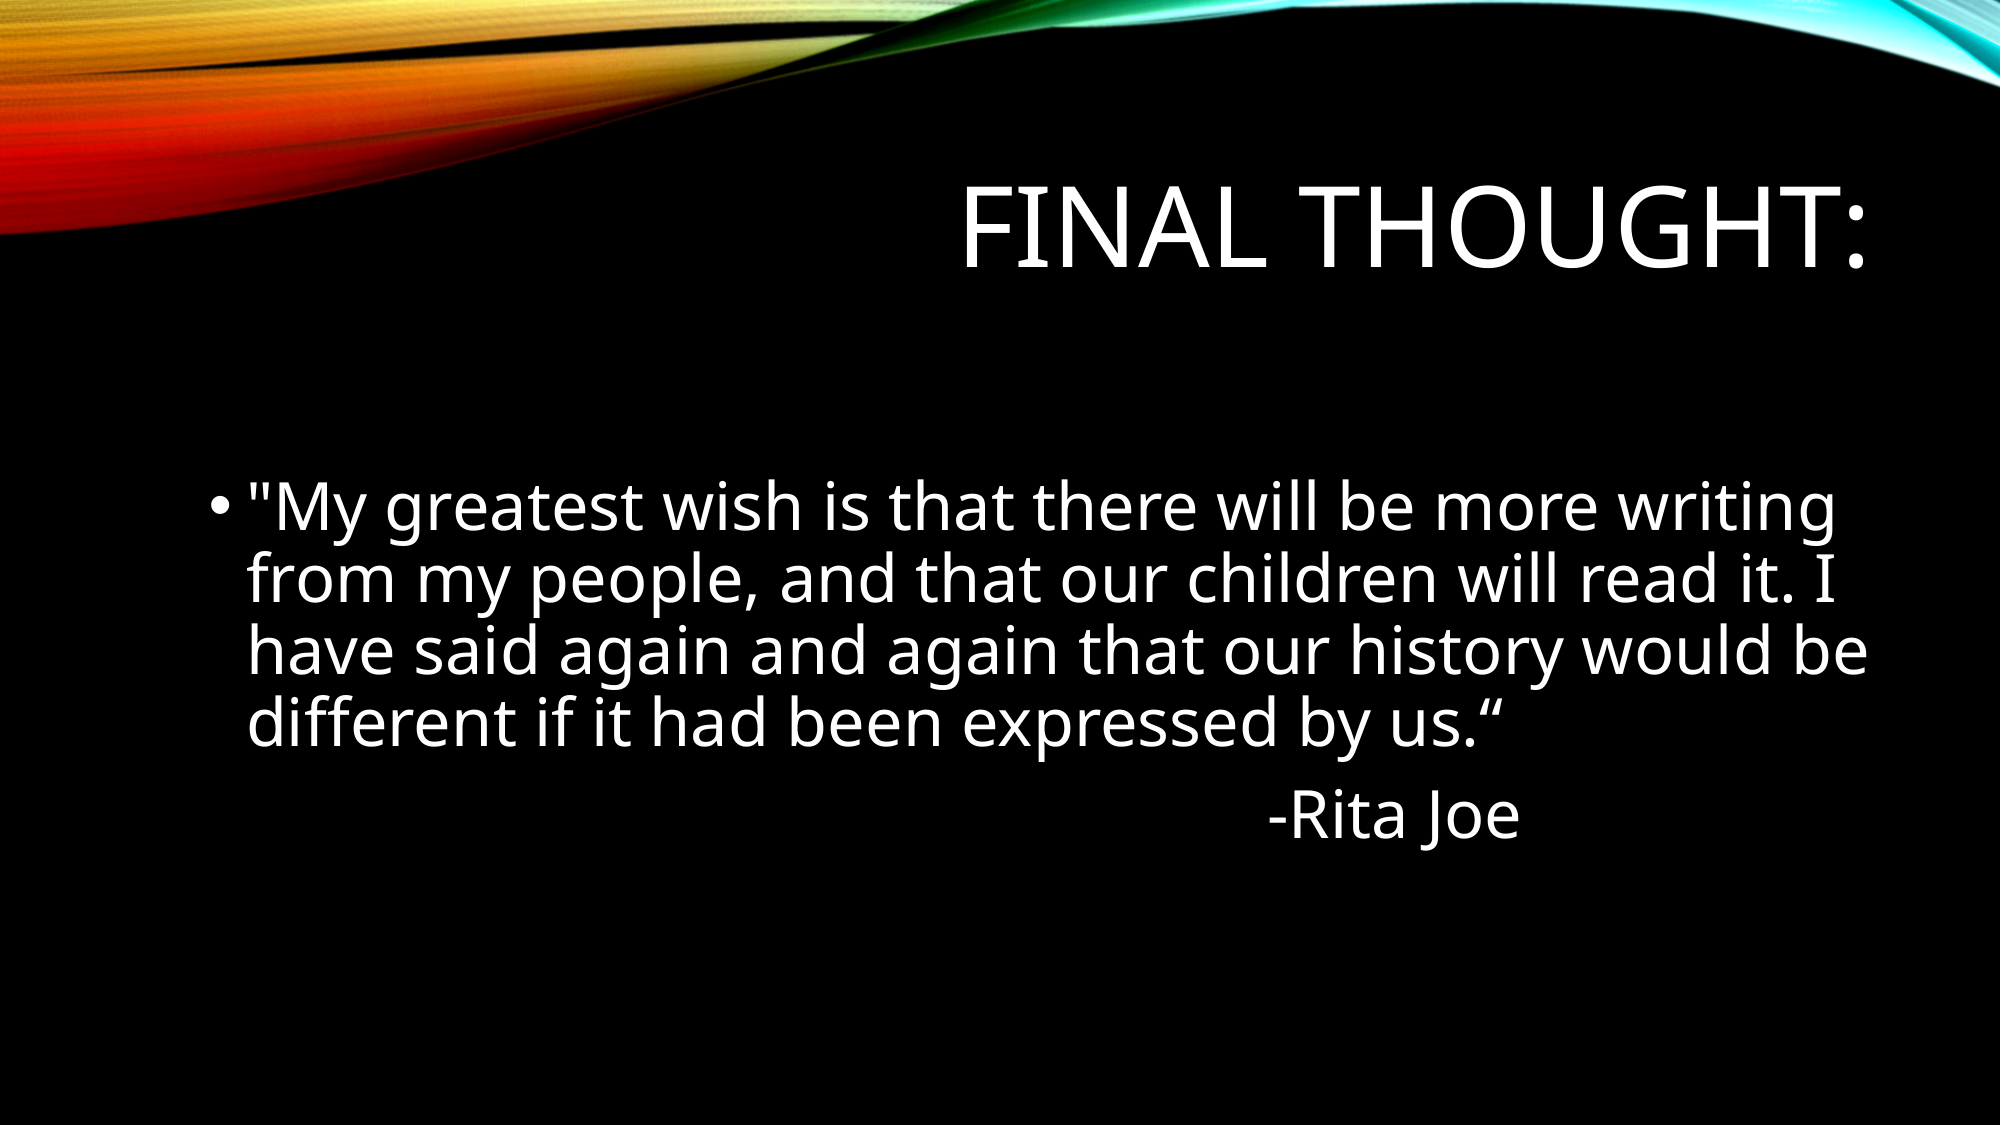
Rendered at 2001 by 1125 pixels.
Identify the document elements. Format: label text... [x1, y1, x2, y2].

list "My greatest wish is that there will be more writing from my people, and that our children will read it. I have said again and again that our history would be different if it had been expressed by us.“ -Rita Joe [193, 464, 1969, 1125]
title Final Thought: [474, 125, 1888, 338]
picture [0, 0, 2000, 237]
